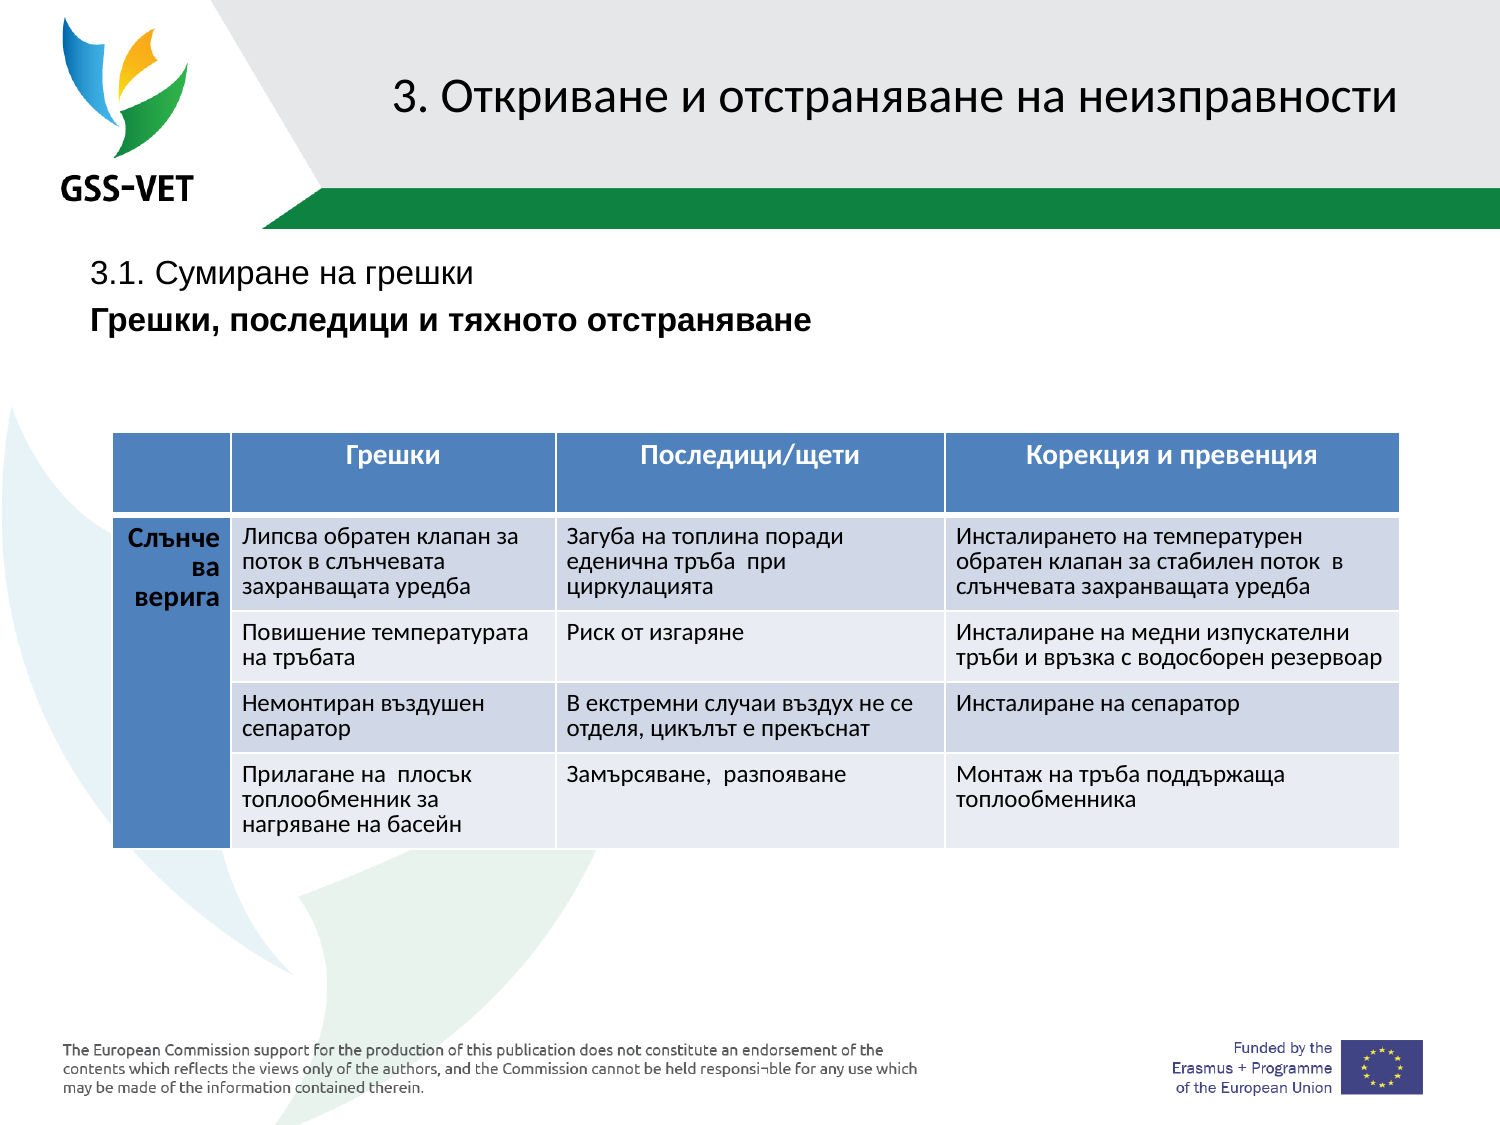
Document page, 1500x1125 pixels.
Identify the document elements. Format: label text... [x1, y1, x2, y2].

table_cell Монтаж на тръба поддържаща топлообменника [946, 754, 1399, 848]
table_cell Слънчева верига [113, 518, 230, 848]
table_cell Повишение температурата на тръбата [232, 612, 555, 681]
list 3.1. Сумиране на грешки Грешки, последици и тяхното отстраняване [75, 243, 1425, 362]
table_cell Прилагане на плосък топлообменник за нагряване на басейн [232, 754, 555, 848]
table_cell Инсталиране на сепаратор [946, 683, 1399, 752]
table_header Последици/щети [557, 433, 944, 512]
table_header Грешки [232, 433, 555, 512]
picture [0, 0, 1500, 1125]
table_cell Инсталирането на температурен обратен клапан за стабилен поток в слънчевата захранващата уредба [946, 518, 1399, 610]
table_cell В екстремни случаи въздух не се отделя, цикълът е прекъснат [557, 683, 944, 752]
table_header [113, 433, 230, 512]
table_cell Липсва обратен клапан за поток в слънчевата захранващата уредба [232, 518, 555, 610]
table_cell Риск от изгаряне [557, 612, 944, 681]
table_header Корекция и превенция [946, 433, 1399, 512]
table_cell Загуба на топлина поради еденична тръба при циркулацията [557, 518, 944, 610]
table_cell Замърсяване, разпояване [557, 754, 944, 848]
table_cell Немонтиран въздушен сепаратор [232, 683, 555, 752]
table_cell Инсталиране на медни изпускателни тръби и връзка с водосборен резервоар [946, 612, 1399, 681]
title 3. Откриване и отстраняване на неизправности [324, 0, 1425, 185]
